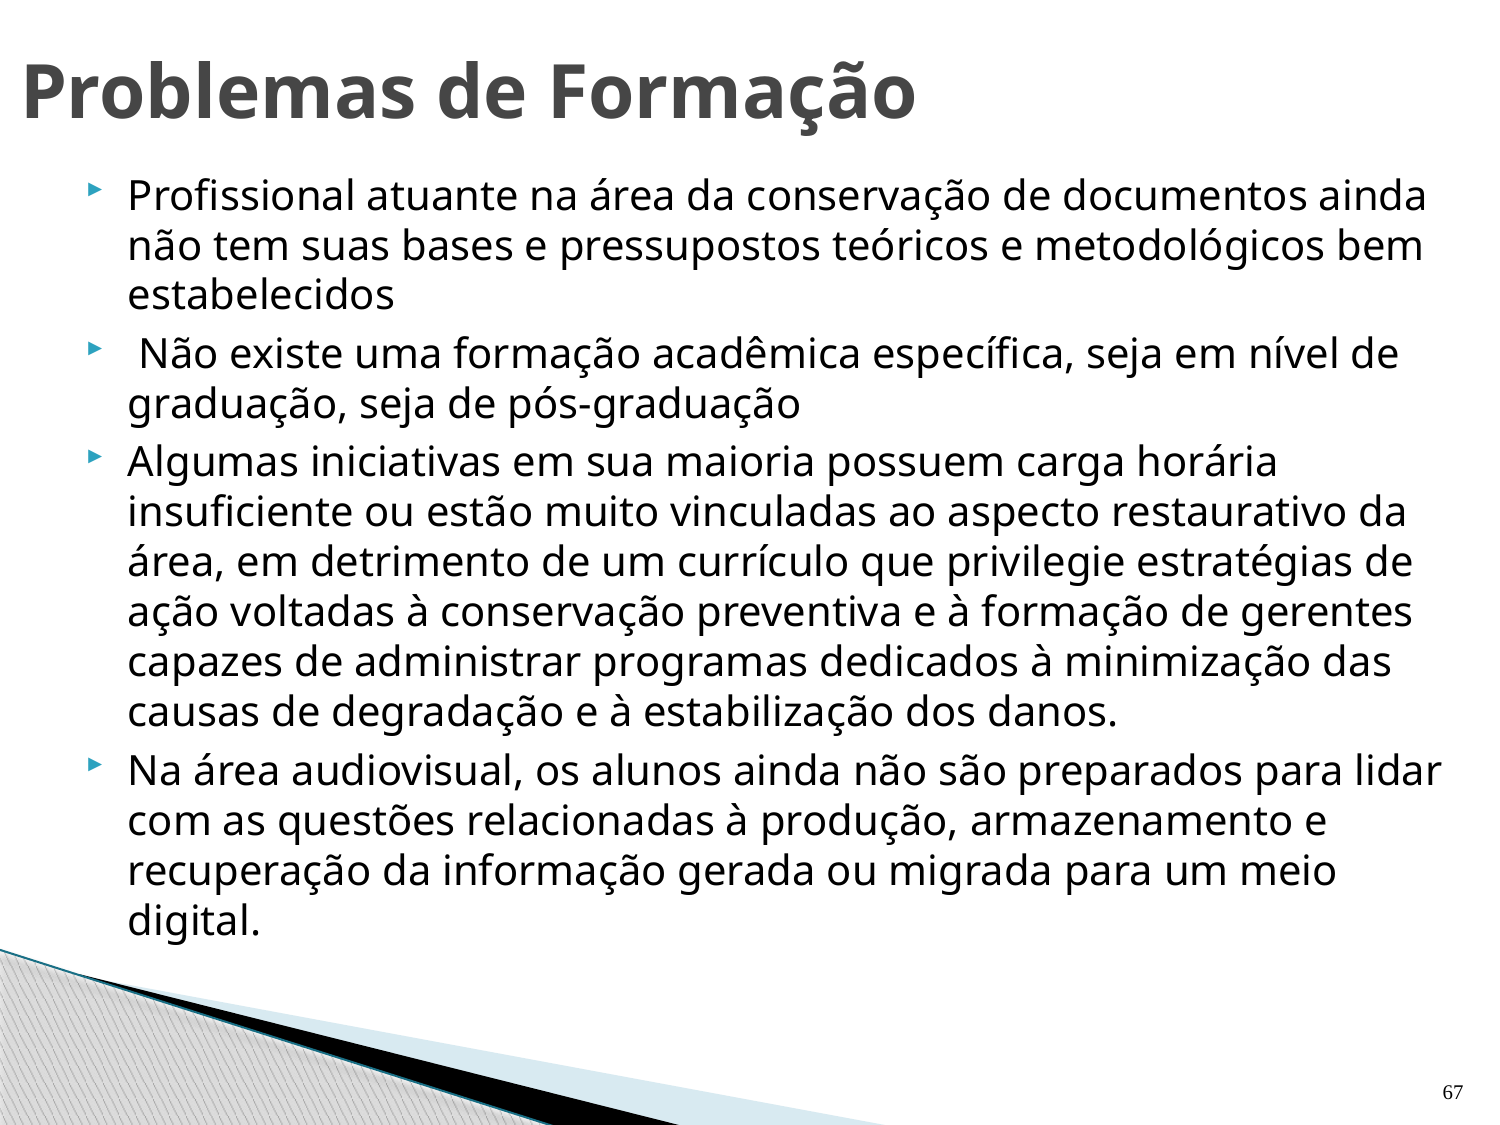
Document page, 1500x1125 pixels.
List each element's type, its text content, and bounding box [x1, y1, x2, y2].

title Problemas de Formação [5, 30, 1356, 147]
slide_number 67 [1418, 1051, 1479, 1112]
list Profissional atuante na área da conservação de documentos ainda não tem suas bases e pressupostos teóricos e metodológicos bem estabelecidos Não existe uma formação acadêmica específica, seja em nível de graduação, seja de pós-graduação Algumas iniciativas em sua maioria possuem carga horária insuficiente ou estão muito vinculadas ao aspecto restaurativo da área, em detrimento de um currículo que privilegie estratégias de ação voltadas à conservação preventiva e à formação de gerentes capazes de administrar programas dedicados à minimização das causas de degradação e à estabilização dos danos. Na área audiovisual, os alunos ainda não são preparados para lidar com as questões relacionadas à produção, armazenamento e recuperação da informação gerada ou migrada para um meio digital. [53, 160, 1471, 986]
